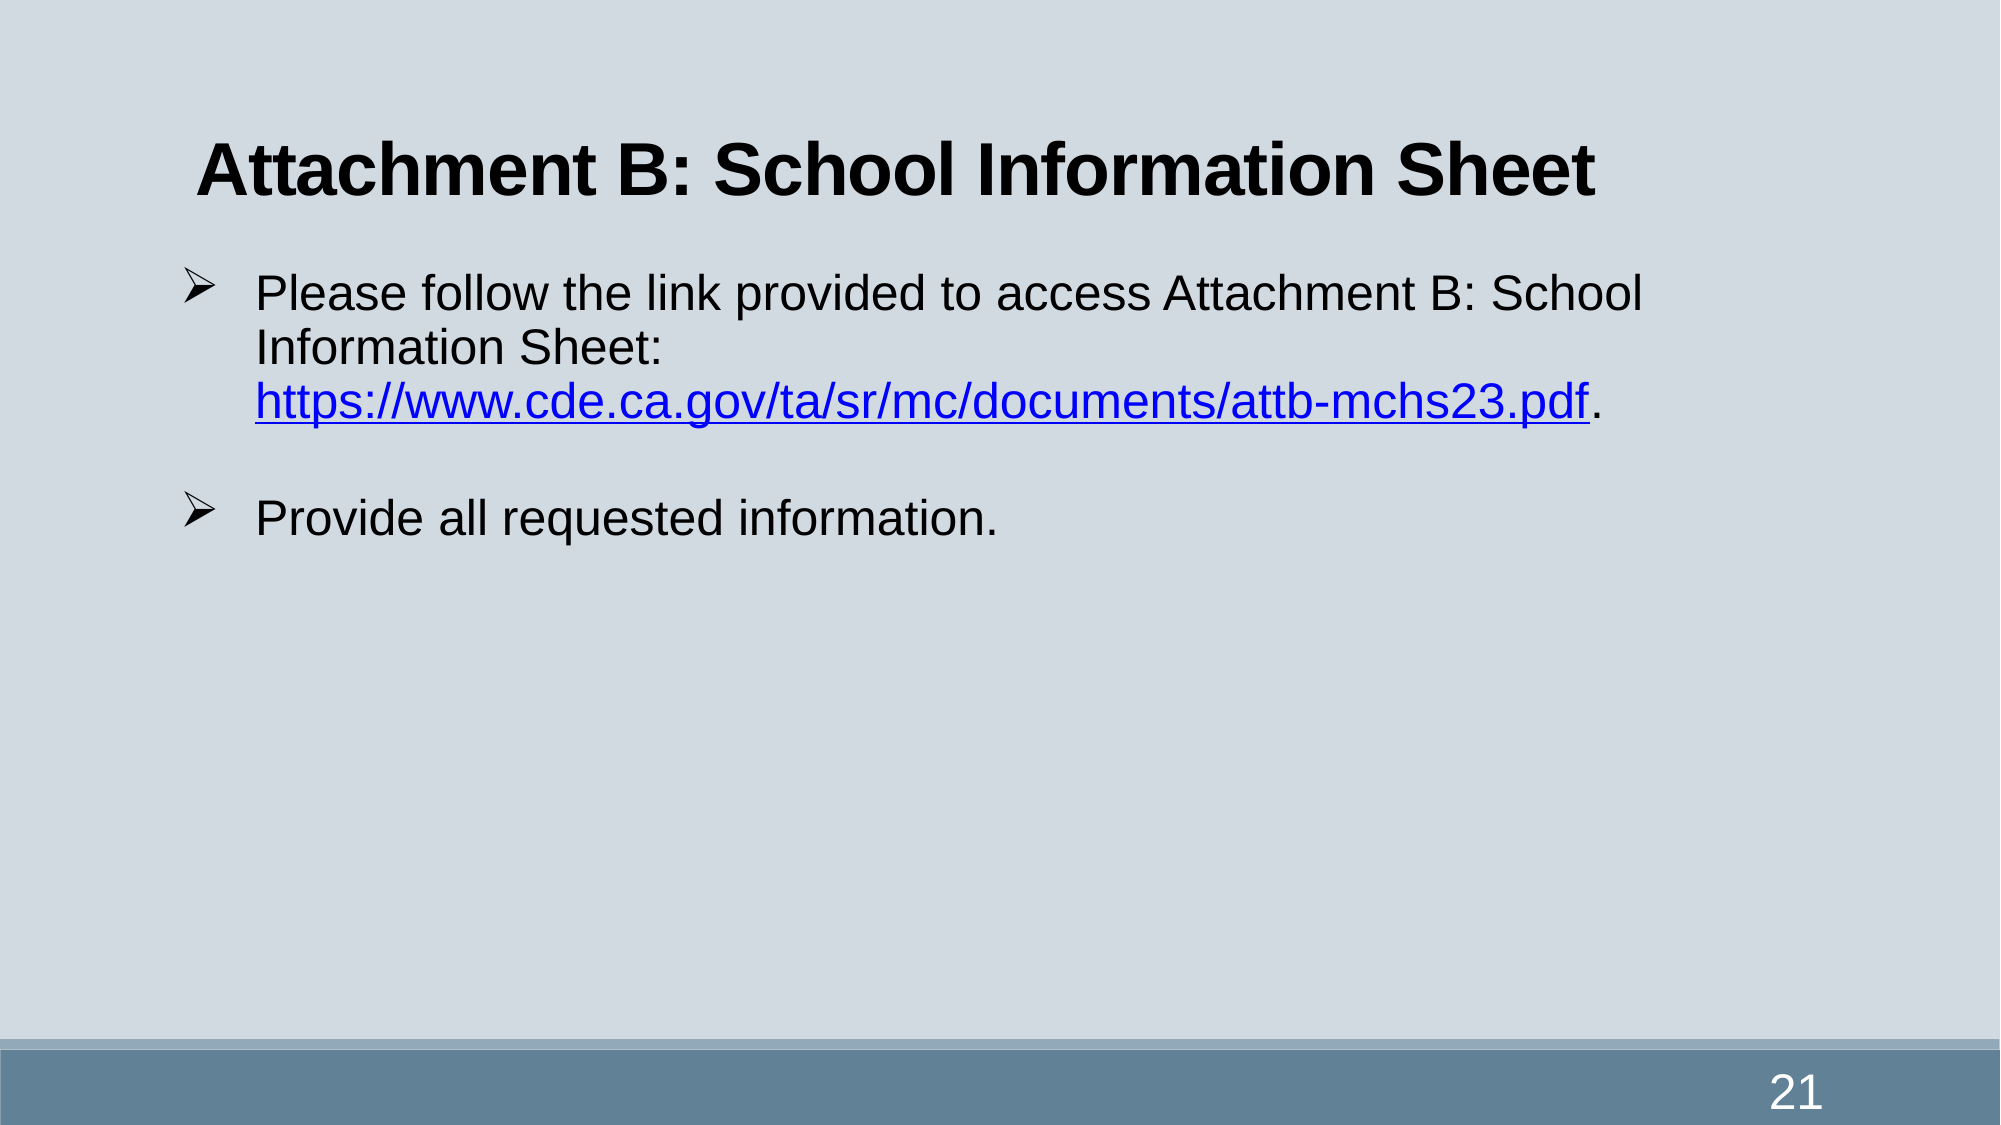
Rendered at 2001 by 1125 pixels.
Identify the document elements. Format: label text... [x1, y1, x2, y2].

list Please follow the link provided to access Attachment B: School Information Sheet: https://www.cde.ca.gov/ta/sr/mc/documents/attb-mchs23.pdf. Provide all requested information. [179, 260, 1840, 994]
slide_number 21 [1624, 1059, 1840, 1120]
title Attachment B: School Information Sheet [179, 47, 1830, 218]
